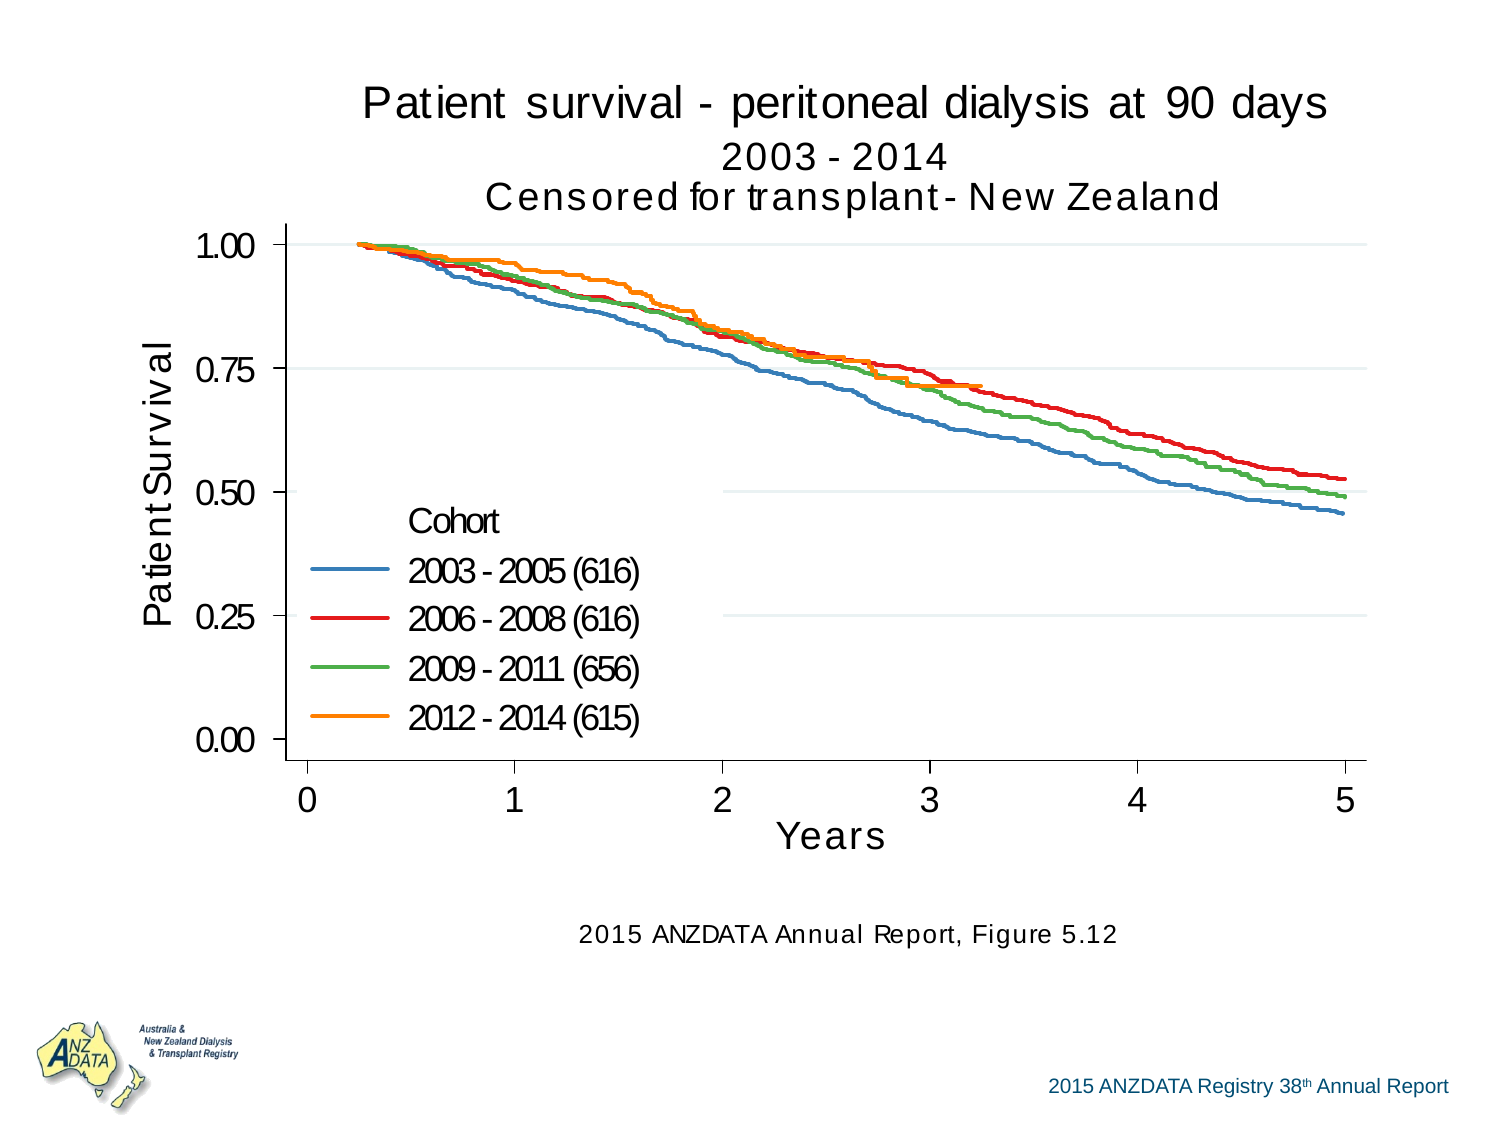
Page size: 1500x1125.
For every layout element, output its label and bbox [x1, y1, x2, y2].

picture [29, 1016, 243, 1118]
picture [100, 42, 1400, 988]
picture [1306, 1078, 1311, 1087]
